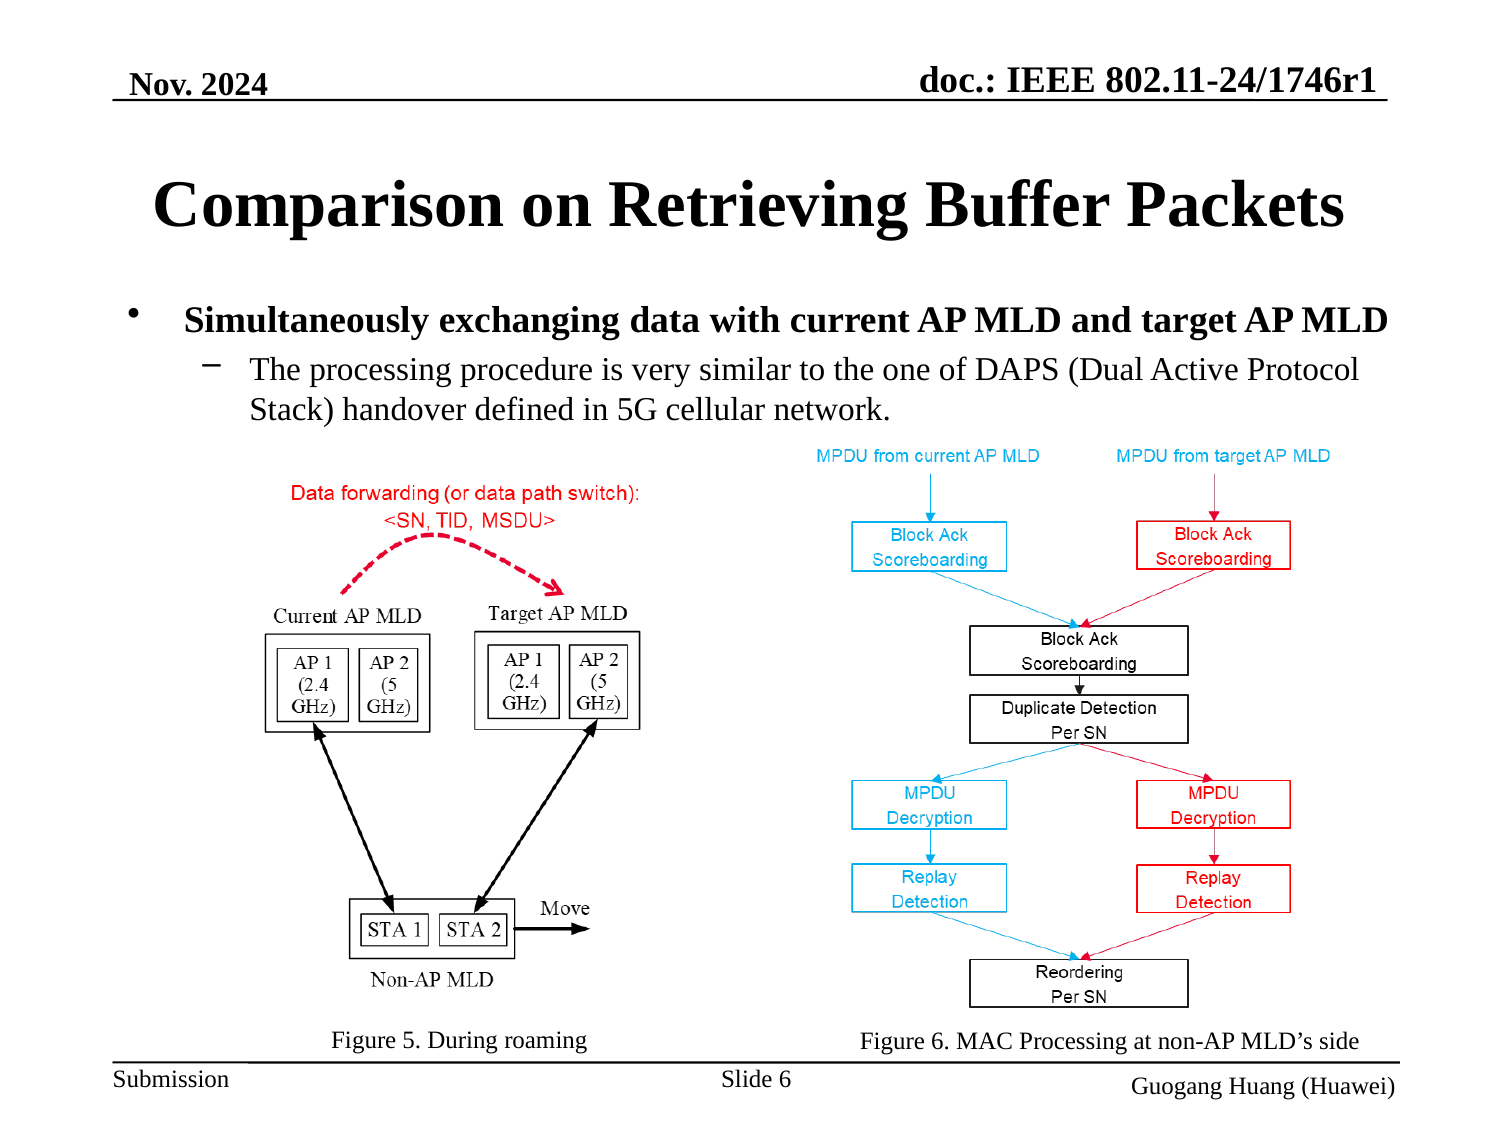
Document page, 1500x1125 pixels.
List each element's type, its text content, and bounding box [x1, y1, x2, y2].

picture [805, 416, 1341, 1017]
text_box Figure 5. During roaming [316, 1016, 603, 1062]
title Comparison on Retrieving Buffer Packets [112, 112, 1388, 287]
slide_number Slide 6 [712, 1061, 800, 1093]
footer Guogang Huang (Huawei) [1116, 1062, 1436, 1093]
text_box Figure 6. MAC Processing at non-AP MLD’s side [845, 1016, 1375, 1062]
picture [261, 472, 653, 1002]
list Simultaneously exchanging data with current AP MLD and target AP MLD The processing procedure is very similar to the one of DAPS (Dual Active Protocol Stack) handover defined in 5G cellular network. [112, 287, 1424, 1002]
text_box Nov. 2024 [114, 54, 372, 100]
